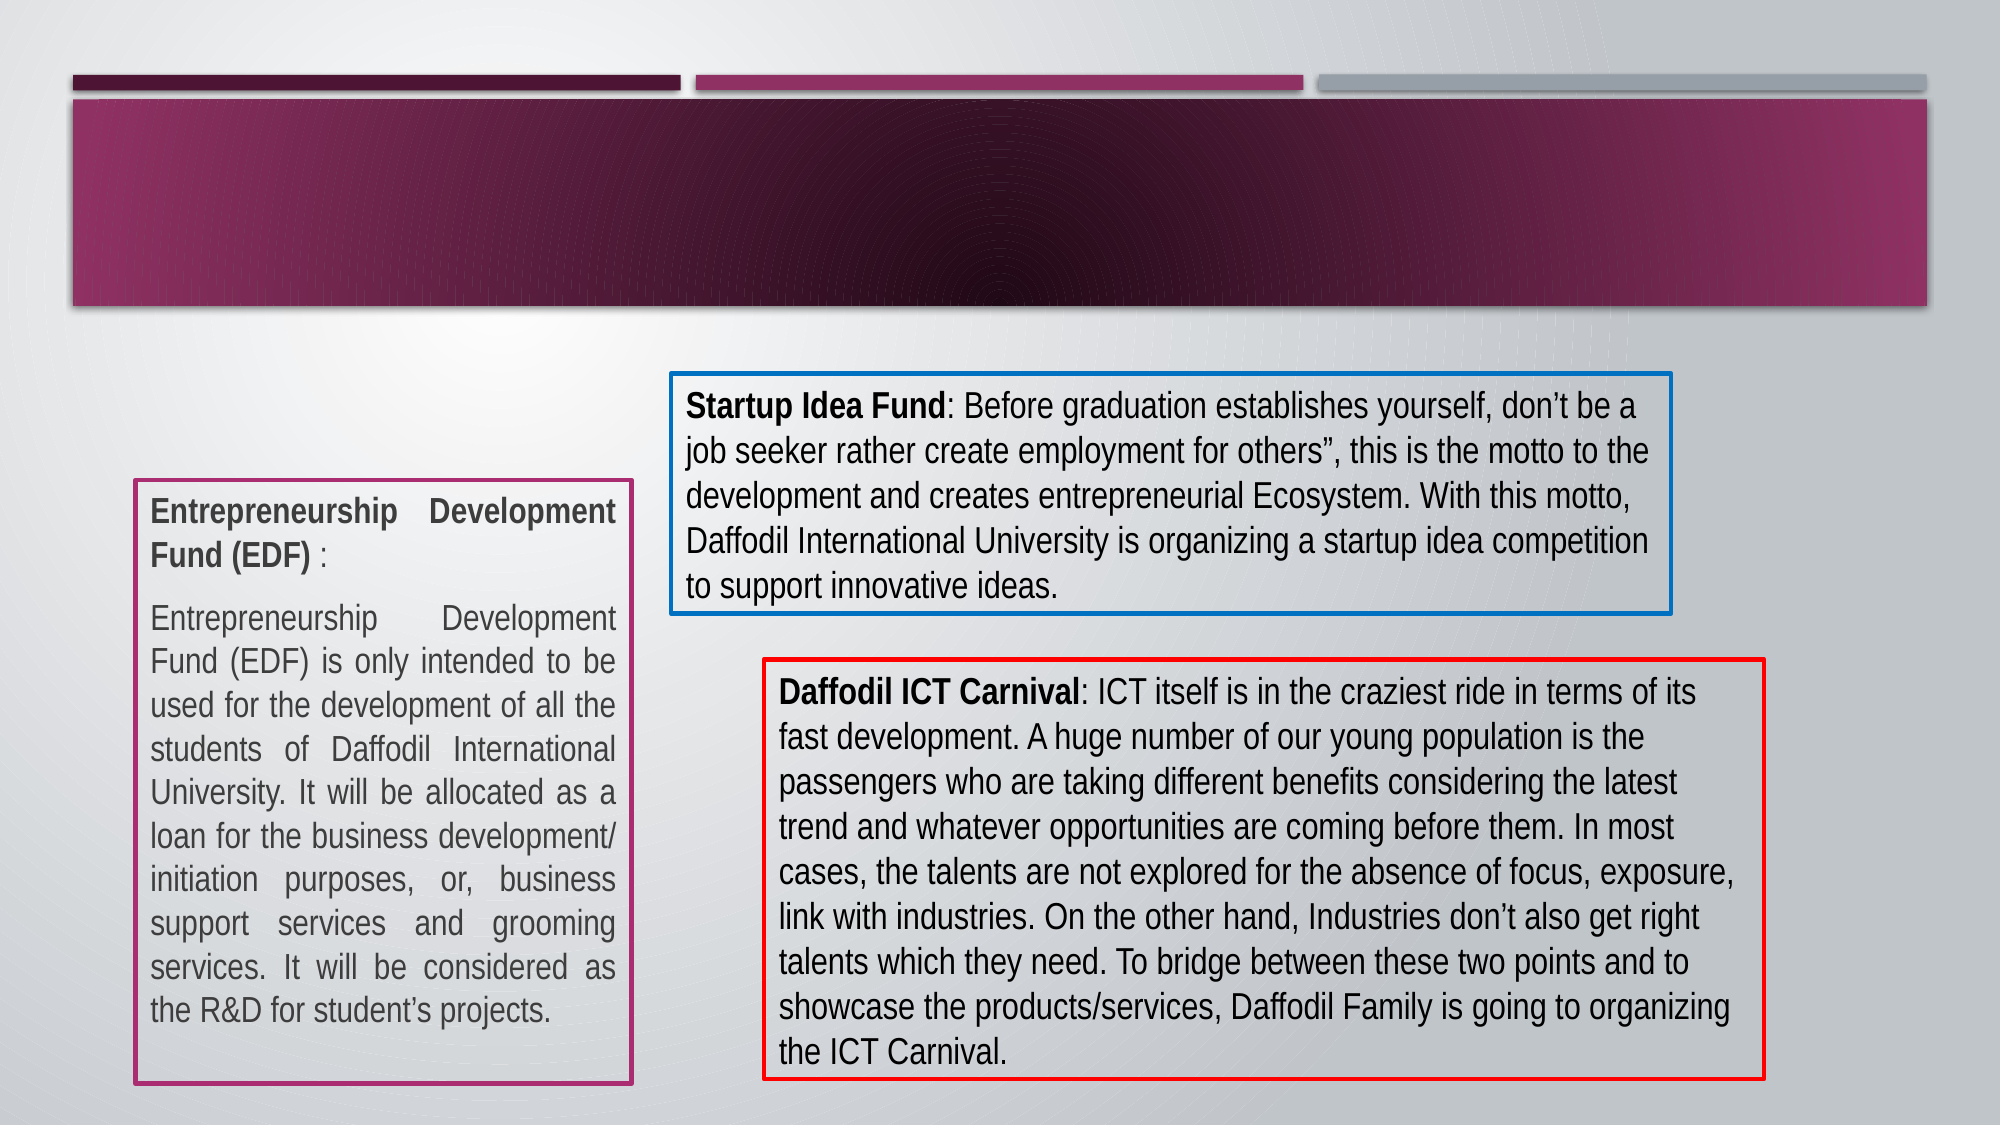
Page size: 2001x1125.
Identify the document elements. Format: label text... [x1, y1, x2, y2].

list Entrepreneurship Development Fund (EDF) : Entrepreneurship Development Fund (EDF) is only intended to be used for the development of all the students of Daffodil International University. It will be allocated as a loan for the business development/ initiation purposes, or, business support services and grooming services. It will be considered as the R&D for student’s projects. [135, 480, 632, 1084]
text_box Startup Idea Fund: Before graduation establishes yourself, don’t be a job seeker rather create employment for others”, this is the motto to the development and creates entrepreneurial Ecosystem. With this motto, Daffodil International University is organizing a startup idea competition to support innovative ideas. [671, 373, 1672, 614]
text_box Daffodil ICT Carnival: ICT itself is in the craziest ride in terms of its fast development. A huge number of our young population is the passengers who are taking different benefits considering the latest trend and whatever opportunities are coming before them. In most cases, the talents are not explored for the absence of focus, exposure, link with industries. On the other hand, Industries don’t also get right talents which they need. To bridge between these two points and to showcase the products/services, Daffodil Family is going to organizing the ICT Carnival. [764, 659, 1764, 1080]
